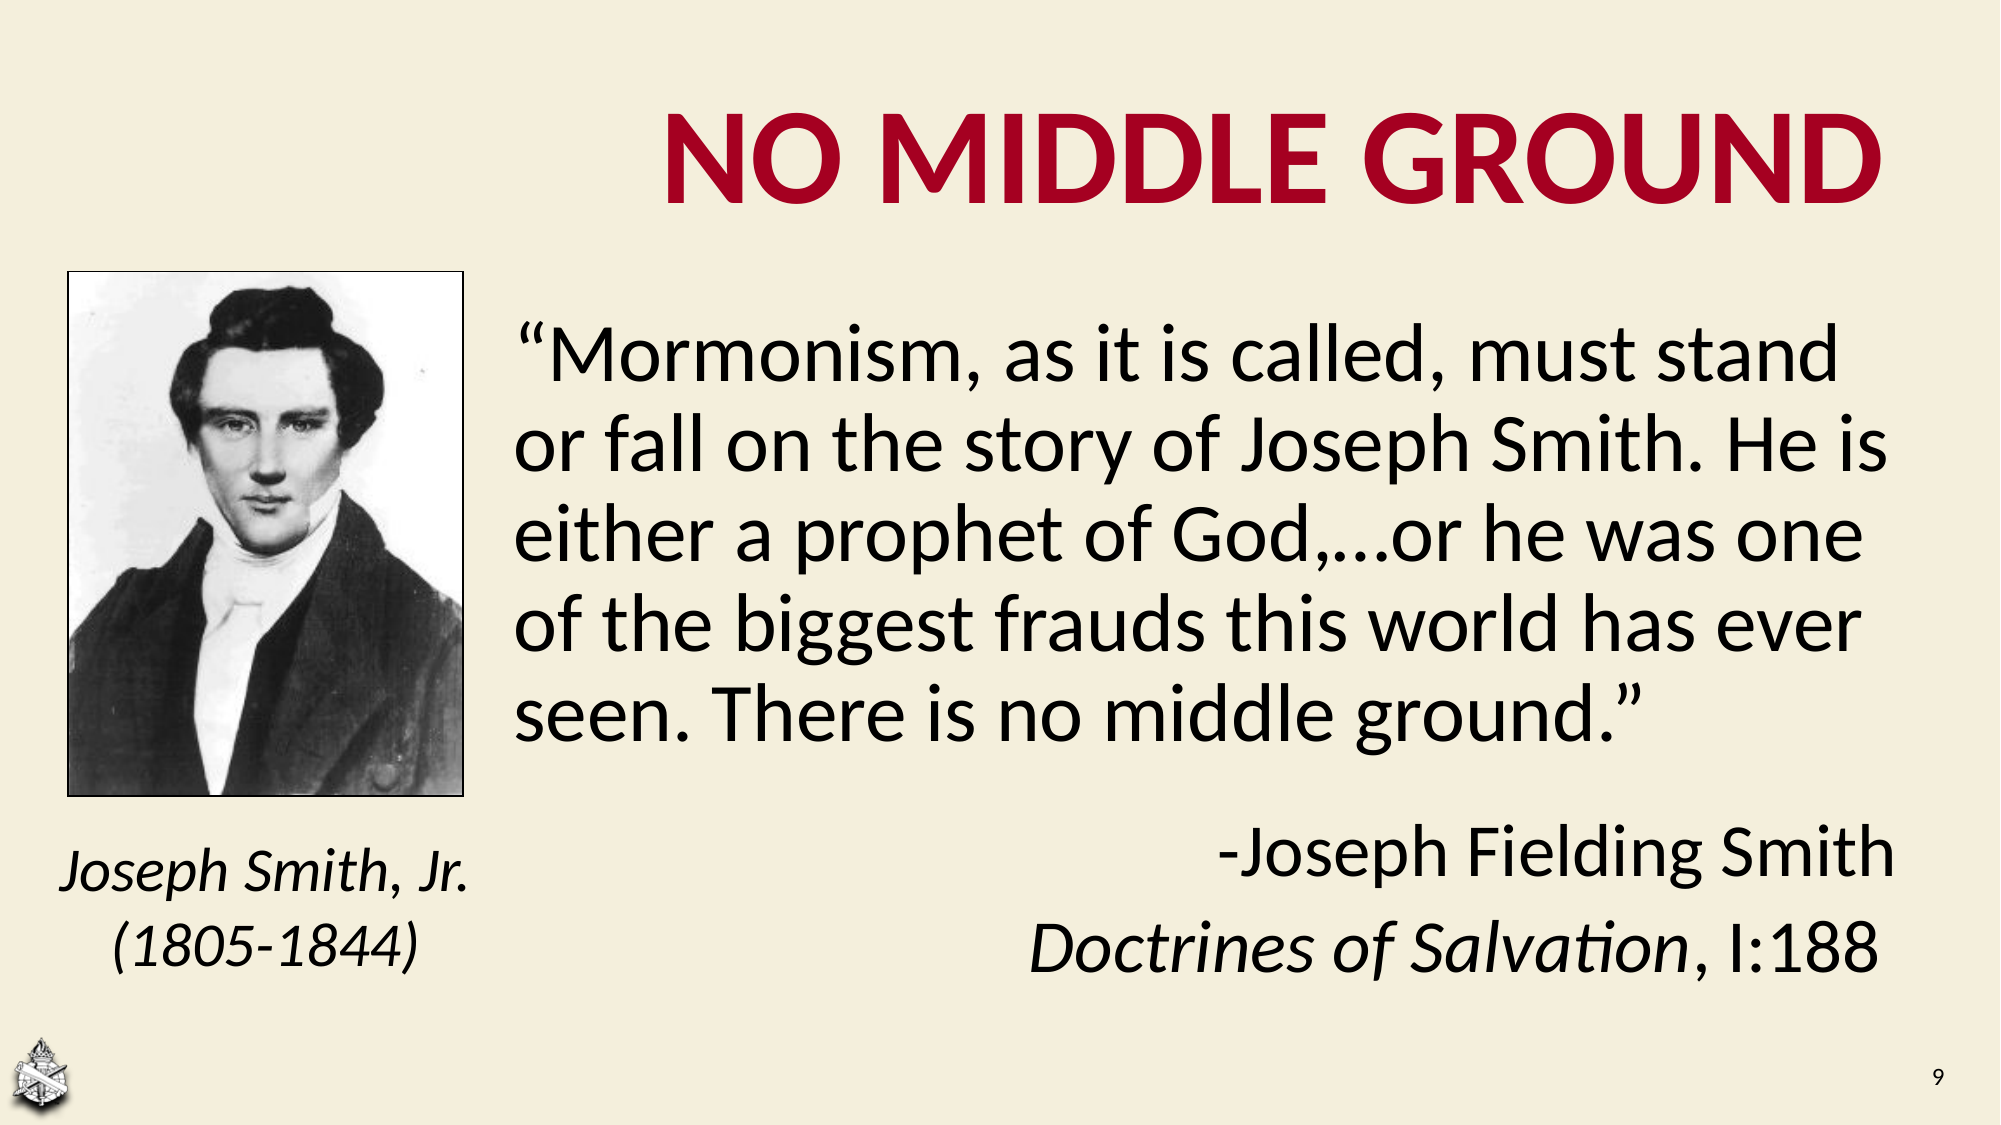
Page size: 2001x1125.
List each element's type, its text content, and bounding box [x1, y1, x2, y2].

text_box No Middle Ground [249, 58, 1900, 239]
slide_number 9 [1492, 1052, 1960, 1112]
text_box “Mormonism, as it is called, must stand or fall on the story of Joseph Smith. He is either a prophet of God,…or he was one of the biggest frauds this world has ever seen. There is no middle ground.” -Joseph Fielding Smith Doctrines of Salvation, I:188 [498, 302, 1913, 1025]
picture [12, 1037, 69, 1108]
picture [68, 271, 463, 796]
text_box Joseph Smith, Jr. (1805-1844) [36, 821, 495, 987]
